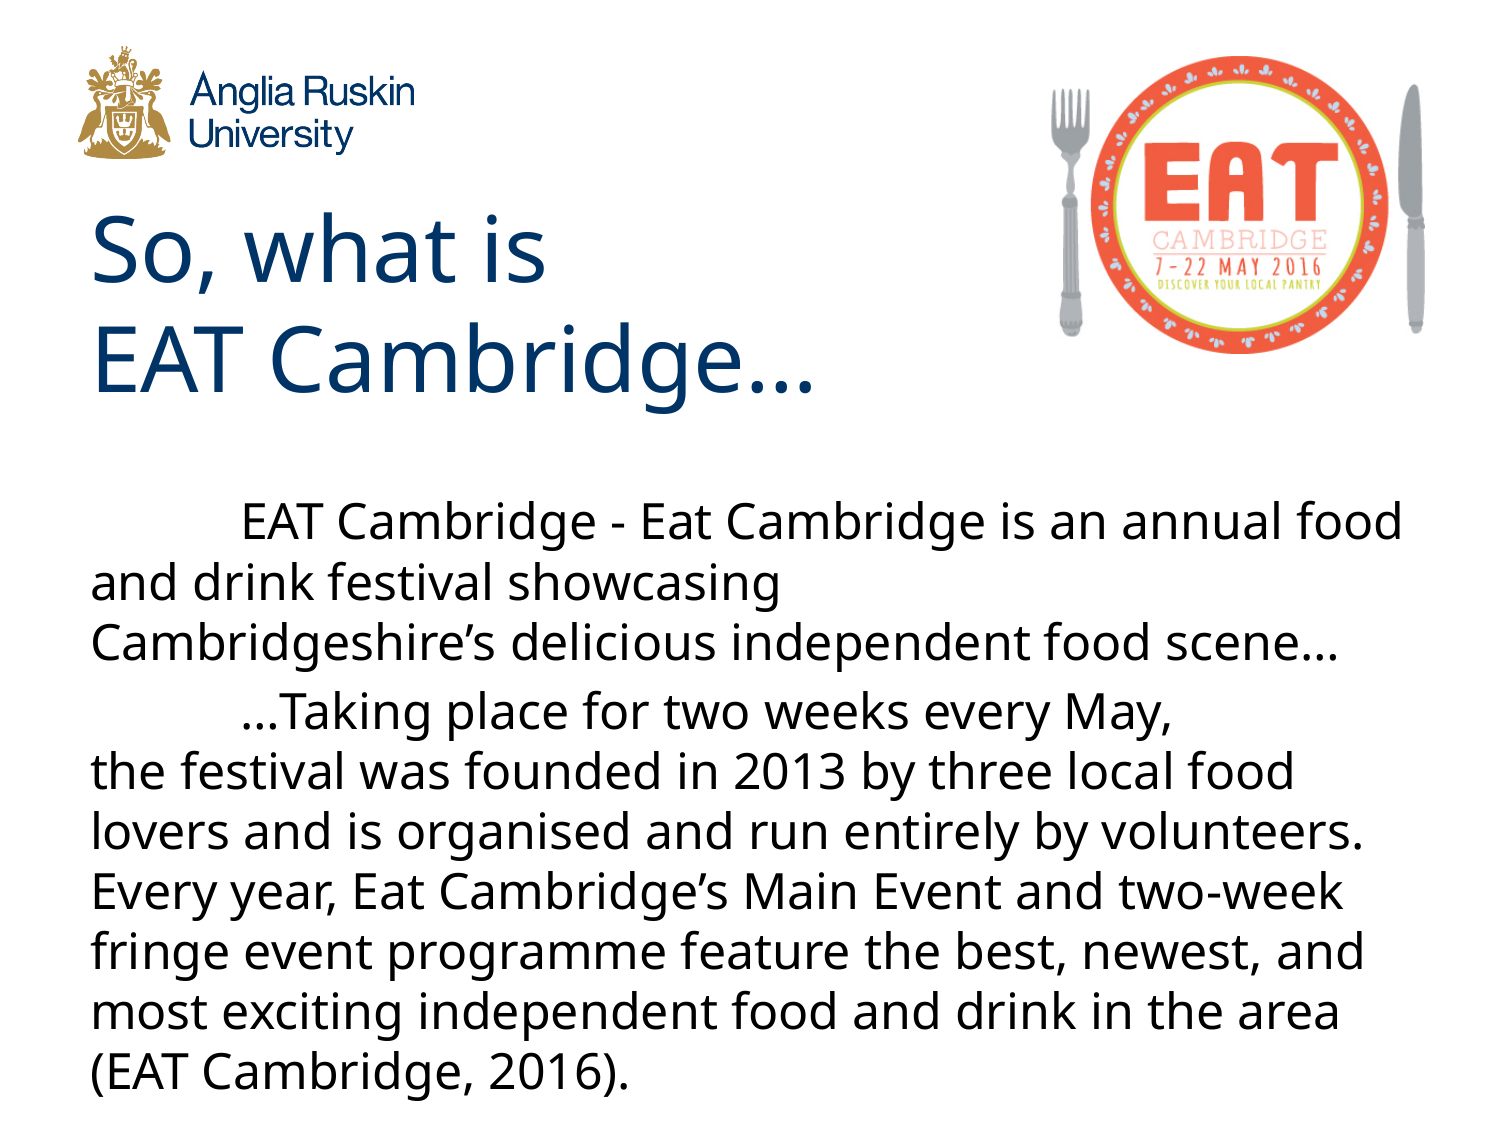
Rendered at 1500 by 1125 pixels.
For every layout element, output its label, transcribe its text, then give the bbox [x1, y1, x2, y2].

picture [1047, 55, 1426, 355]
title So, what is EAT Cambridge… [75, 206, 1425, 395]
picture [78, 46, 414, 159]
list EAT Cambridge - Eat Cambridge is an annual food and drink festival showcasing Cambridgeshire’s delicious independent food scene… …Taking place for two weeks every May, the festival was founded in 2013 by three local food lovers and is organised and run entirely by volunteers. Every year, Eat Cambridge’s Main Event and two-week fringe event programme feature the best, newest, and most exciting independent food and drink in the area (EAT Cambridge, 2016). [75, 482, 1425, 1125]
